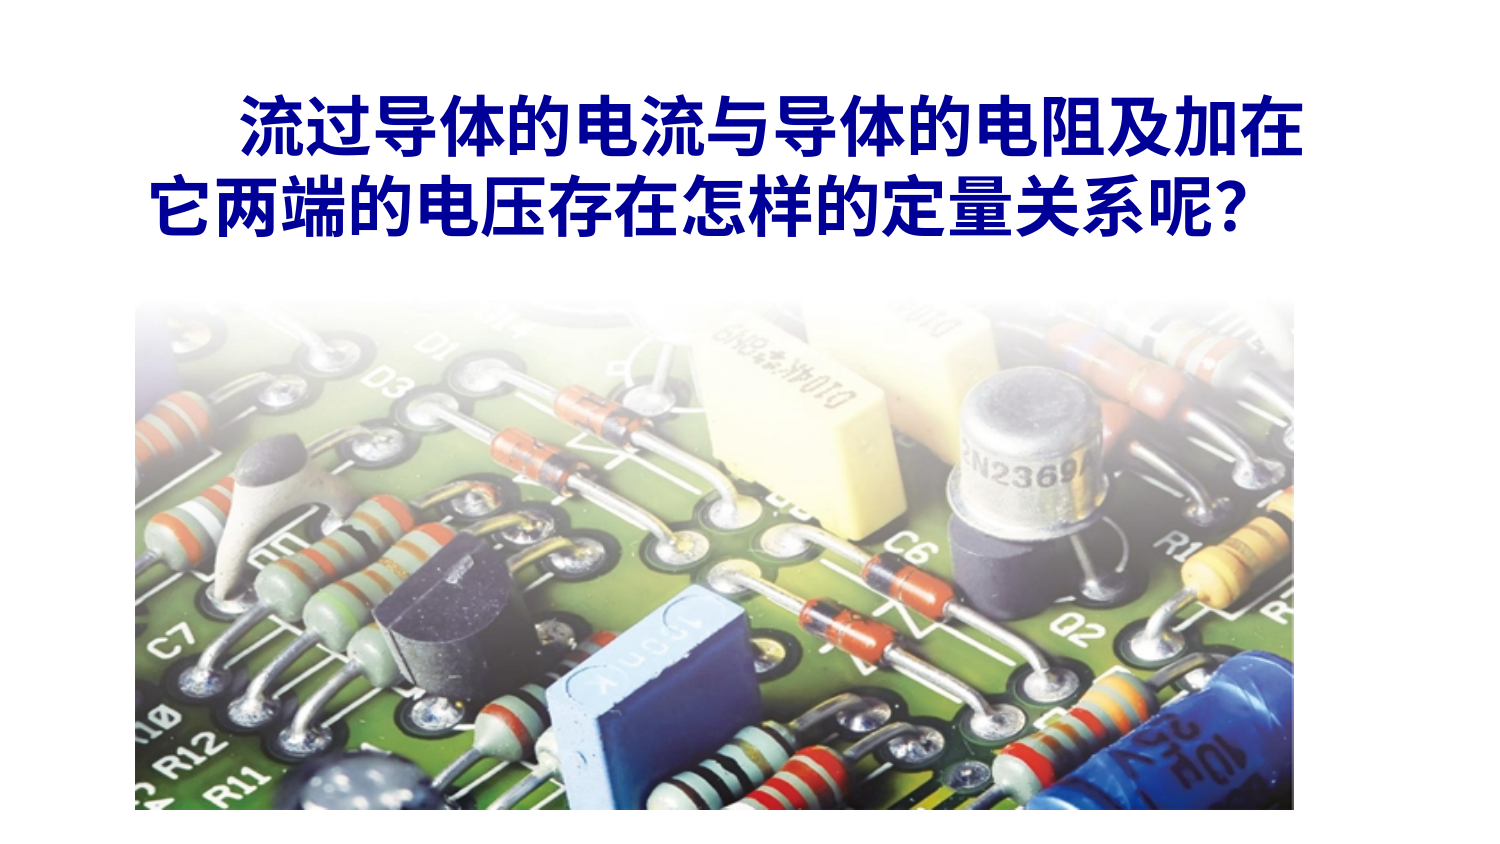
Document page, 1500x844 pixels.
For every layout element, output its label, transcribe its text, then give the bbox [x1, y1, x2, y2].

text_box 流过导体的电流与导体的电阻及加在它两端的电压存在怎样的定量关系呢？ [135, 79, 1342, 251]
picture [135, 126, 1294, 810]
